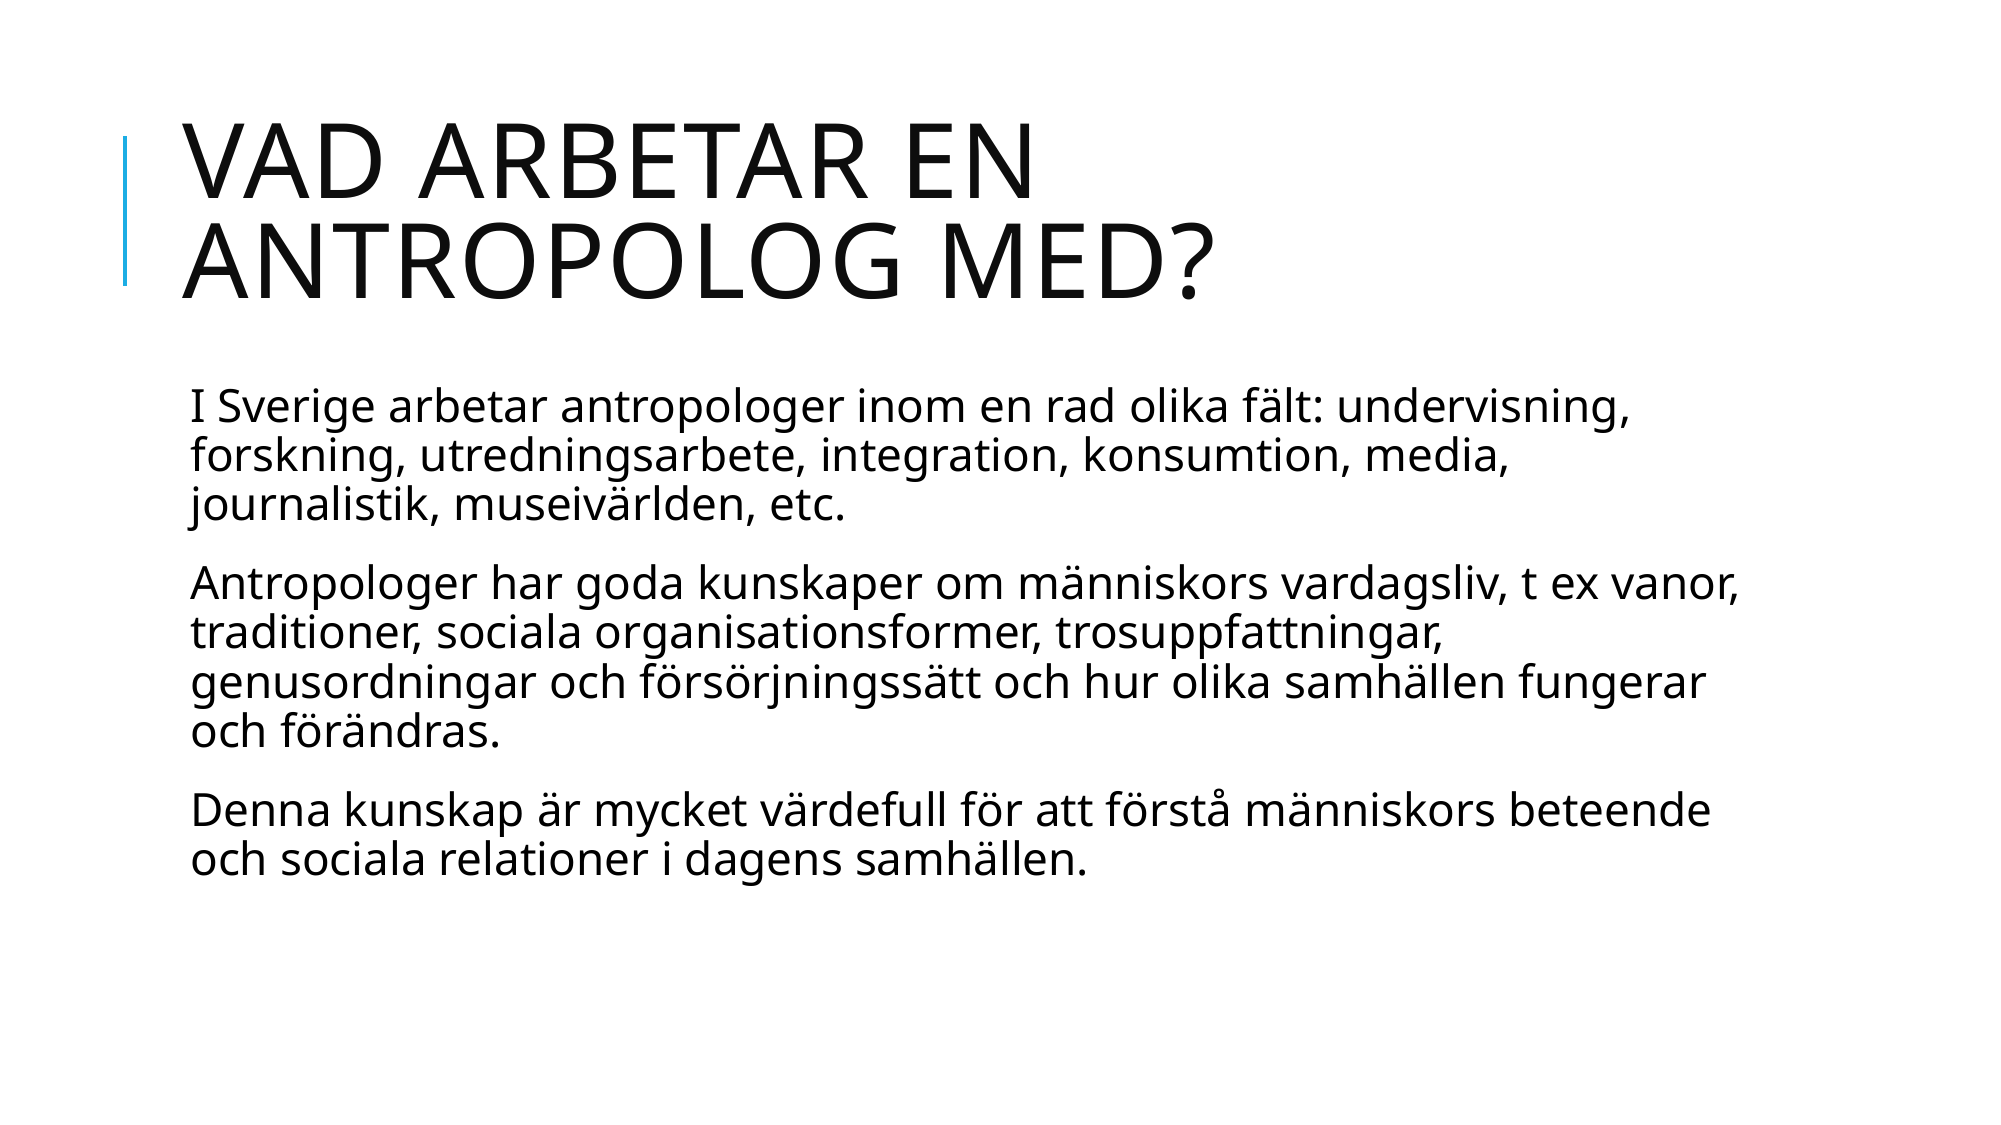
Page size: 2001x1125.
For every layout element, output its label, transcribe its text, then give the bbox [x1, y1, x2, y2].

title Vad arbetar en antropolog med? [168, 96, 1763, 342]
list I Sverige arbetar antropologer inom en rad olika fält: undervisning, forskning, utredningsarbete, integration, konsumtion, media, journalistik, museivärlden, etc. Antropologer har goda kunskaper om människors vardagsliv, t ex vanor, traditioner, sociala organisationsformer, trosuppfattningar, genusordningar och försörjningssätt och hur olika samhällen fungerar och förändras. Denna kunskap är mycket värdefull för att förstå människors beteende och sociala relationer i dagens samhällen. [168, 375, 1763, 1035]
